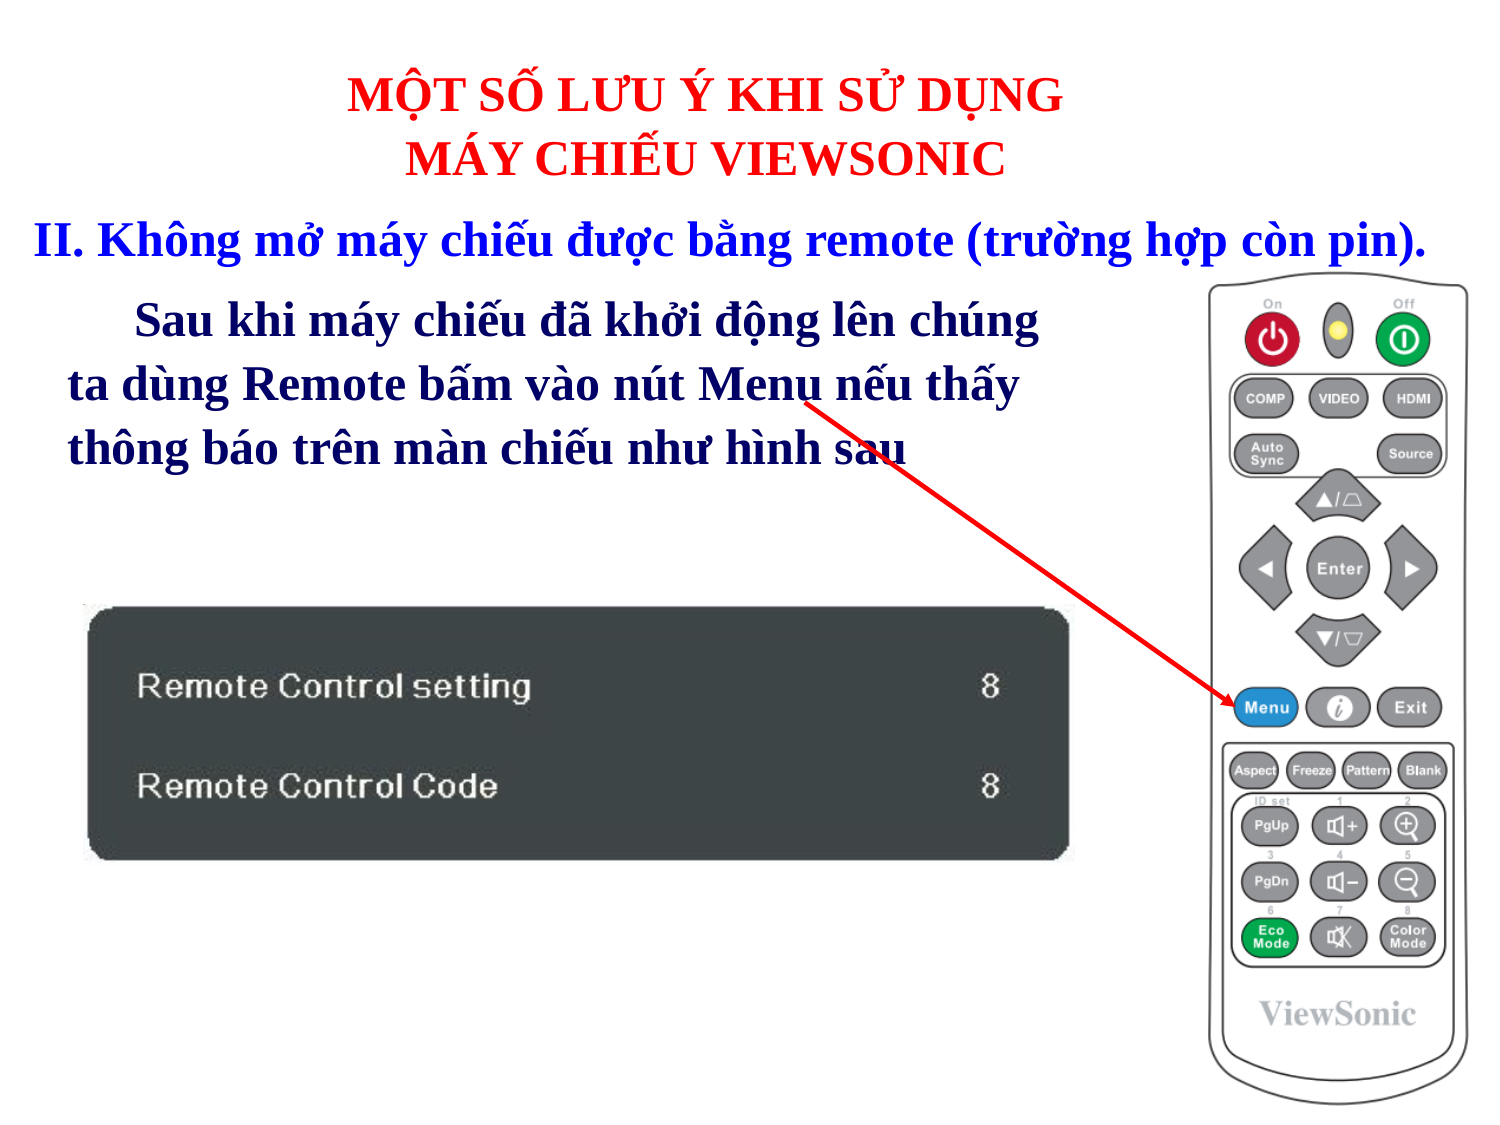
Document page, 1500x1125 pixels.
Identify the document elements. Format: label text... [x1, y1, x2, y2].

picture [81, 604, 1078, 867]
picture [1182, 252, 1500, 1122]
text_box Sau khi máy chiếu đã khởi động lên chúng ta dùng Remote bấm vào nút Menu nếu thấy thông báo trên màn chiếu như hình sau [52, 274, 1078, 483]
text_box II. Không mở máy chiếu được bằng remote (trường hợp còn pin). [18, 194, 1500, 274]
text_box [804, 402, 1236, 708]
text_box MỘT SỐ LƯU Ý KHI SỬ DỤNG MÁY CHIẾU VIEWSONIC [294, 49, 1118, 194]
